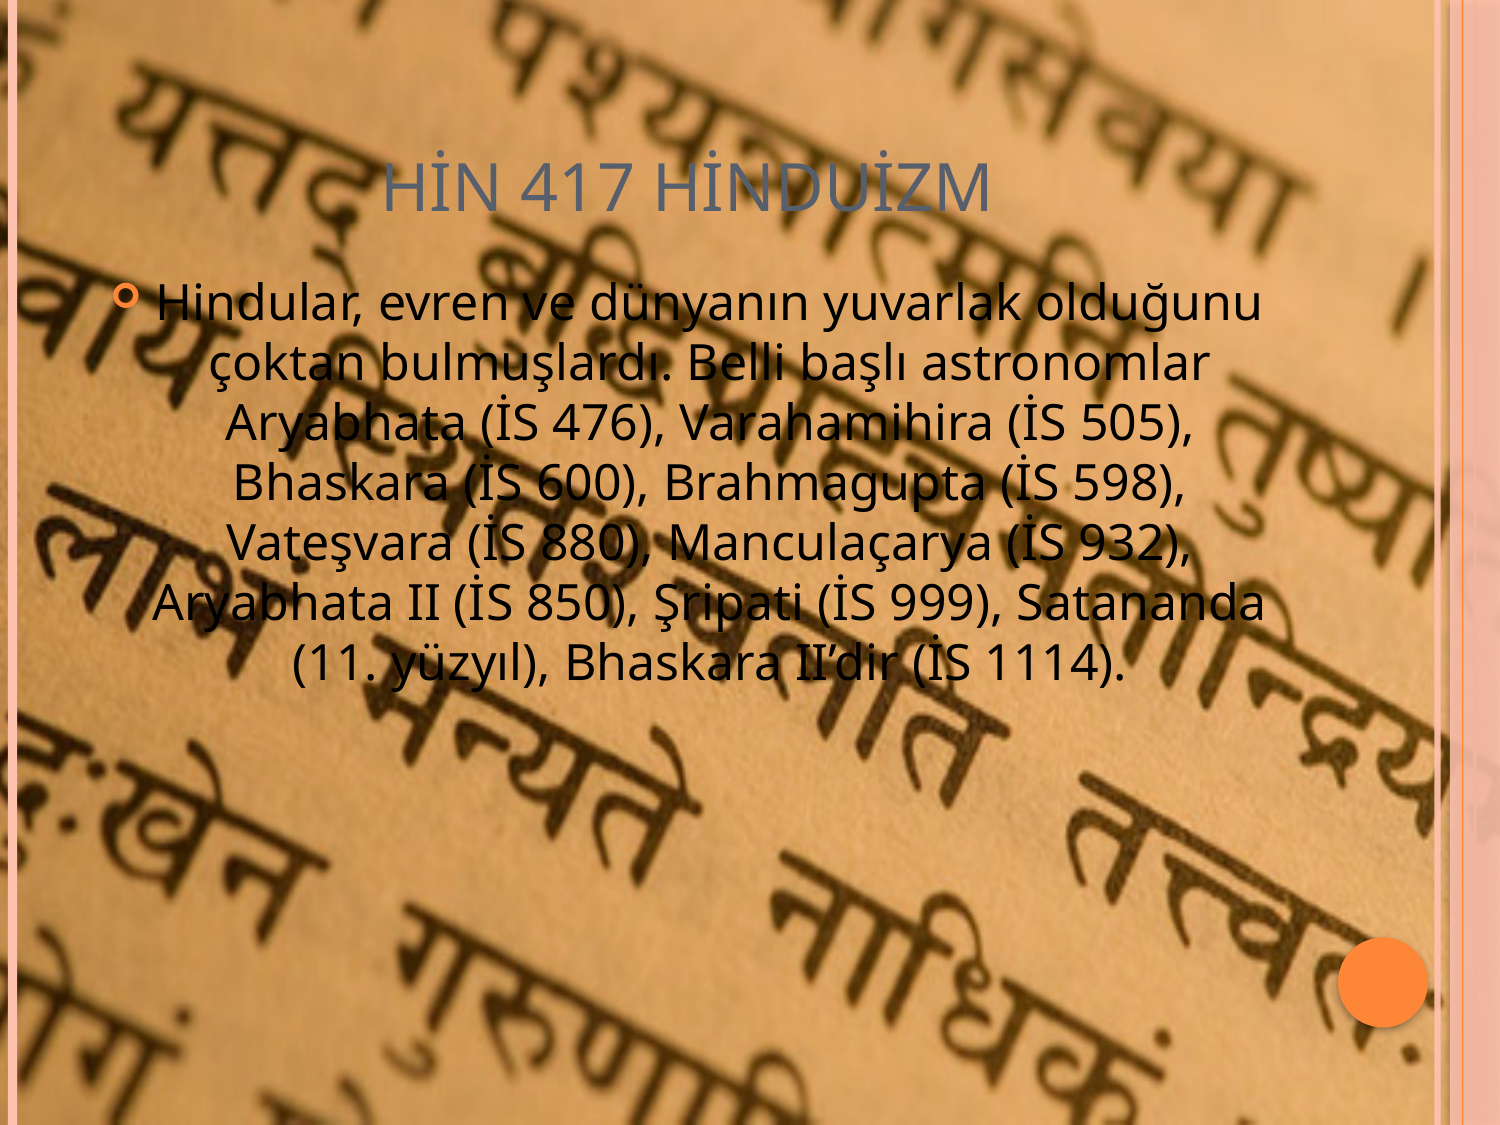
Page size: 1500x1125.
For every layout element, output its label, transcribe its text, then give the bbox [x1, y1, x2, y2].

list Hindular, evren ve dünyanın yuvarlak olduğunu çoktan bulmuşlardı. Belli başlı astronomlar Aryabhata (İS 476), Varahamihira (İS 505), Bhaskara (İS 600), Brahmagupta (İS 598), Vateşvara (İS 880), Manculaçarya (İS 932), Aryabhata II (İS 850), Şripati (İS 999), Satananda (11. yüzyıl), Bhaskara II’dir (İS 1114). [75, 262, 1300, 1062]
picture [18, 0, 1434, 1125]
picture [0, 0, 7, 1125]
picture [1441, 0, 1449, 1125]
title HİN 417 HİNDUİZM [75, 45, 1300, 233]
